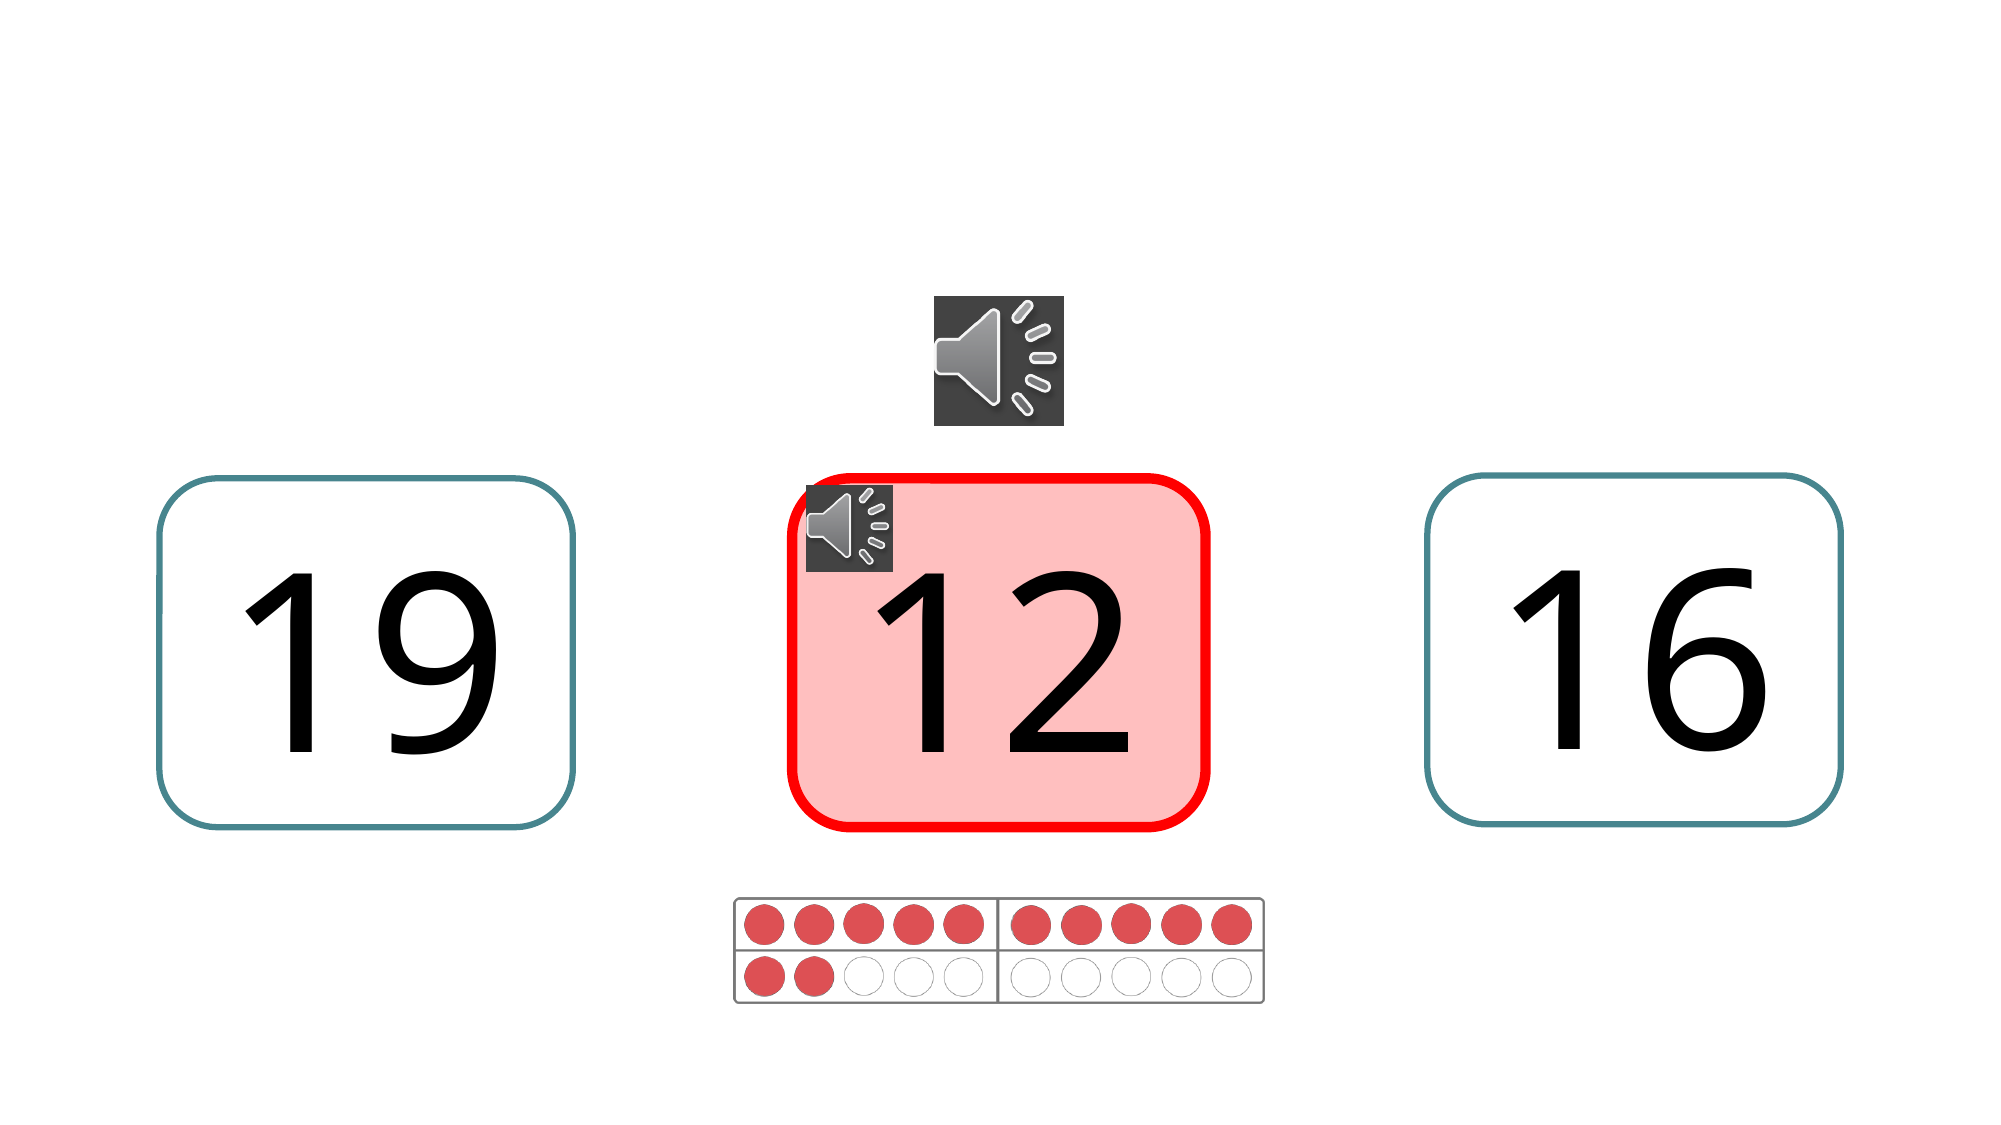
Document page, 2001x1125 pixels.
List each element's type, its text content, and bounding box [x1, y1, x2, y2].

picture [932, 295, 1065, 427]
text_box 12 [792, 478, 1206, 828]
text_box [733, 897, 1265, 1004]
picture [805, 484, 895, 573]
text_box 19 [158, 477, 574, 829]
text_box 16 [1427, 475, 1841, 825]
